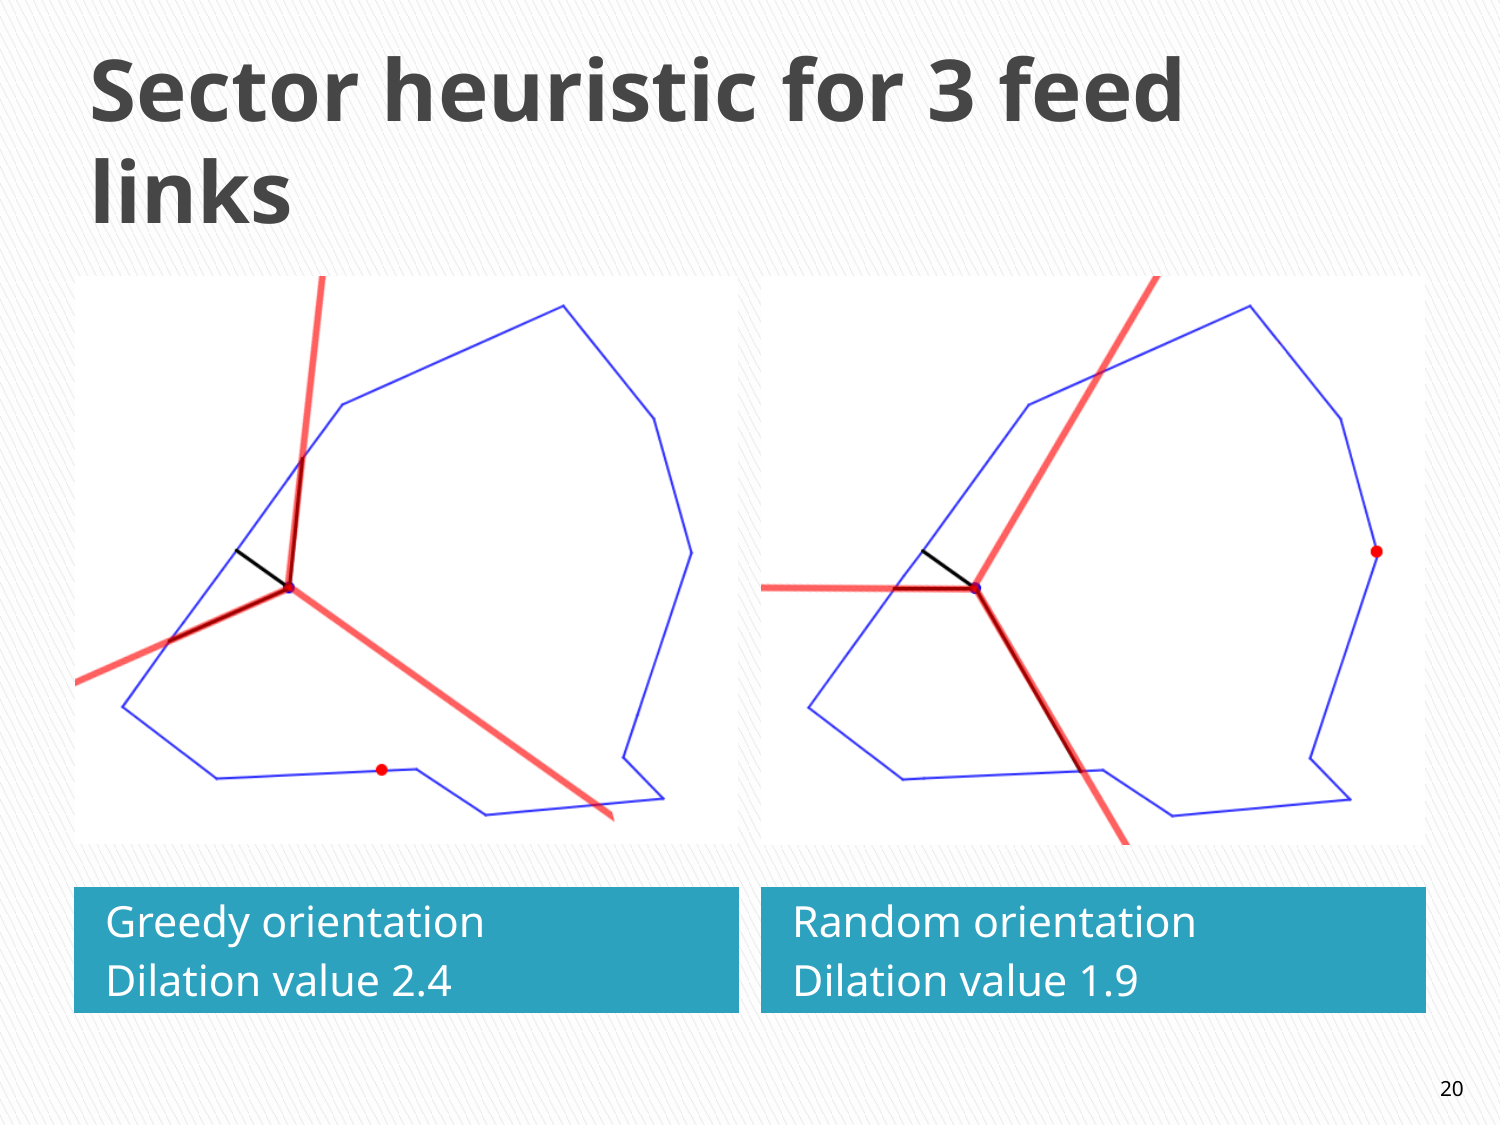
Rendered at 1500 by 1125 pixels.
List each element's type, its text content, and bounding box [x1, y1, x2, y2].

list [761, 276, 1426, 845]
list Greedy orientation Dilation value 2.4 [74, 887, 739, 1013]
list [74, 276, 738, 845]
title Sector heuristic for 3 feed links [75, 44, 1425, 233]
list Random orientation Dilation value 1.9 [761, 887, 1426, 1013]
slide_number 20 [1418, 1051, 1479, 1112]
